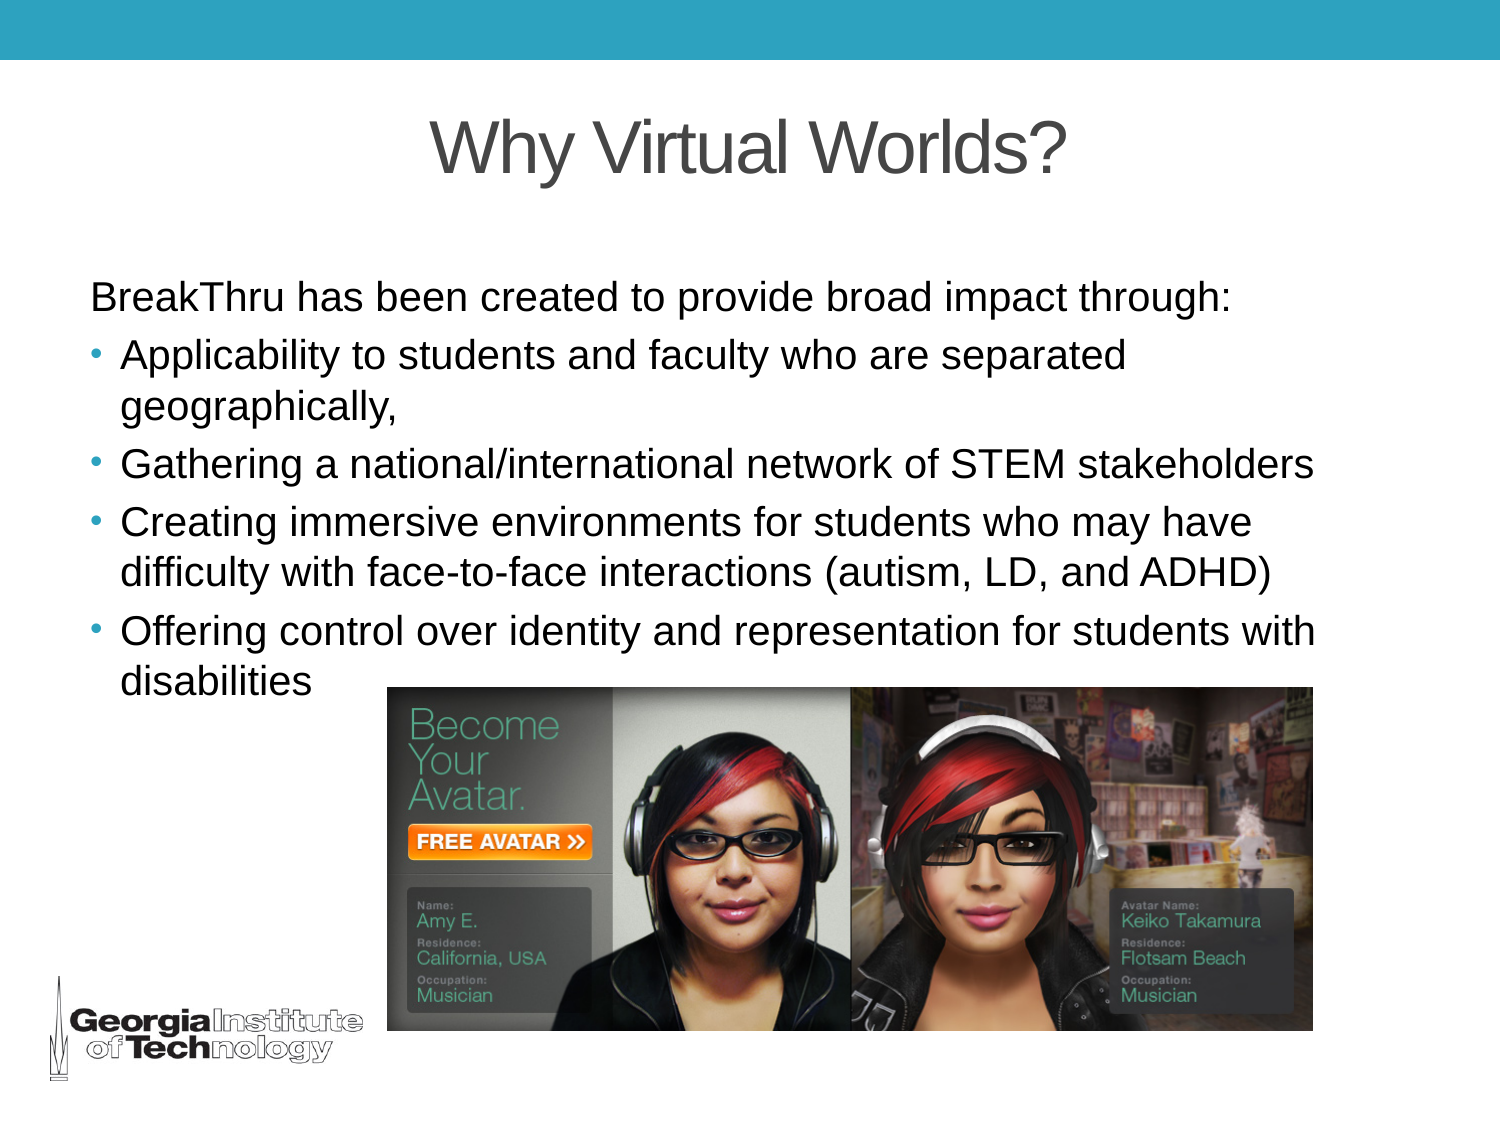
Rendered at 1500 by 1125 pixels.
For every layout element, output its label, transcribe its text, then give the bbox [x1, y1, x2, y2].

list BreakThru has been created to provide broad impact through: Applicability to students and faculty who are separated geographically, Gathering a national/international network of STEM stakeholders Creating immersive environments for students who may have difficulty with face-to-face interactions (autism, LD, and ADHD) Offering control over identity and representation for students with disabilities [75, 262, 1425, 1063]
picture [49, 975, 363, 1081]
title Why Virtual Worlds? [75, 62, 1425, 225]
picture [387, 687, 1313, 1031]
